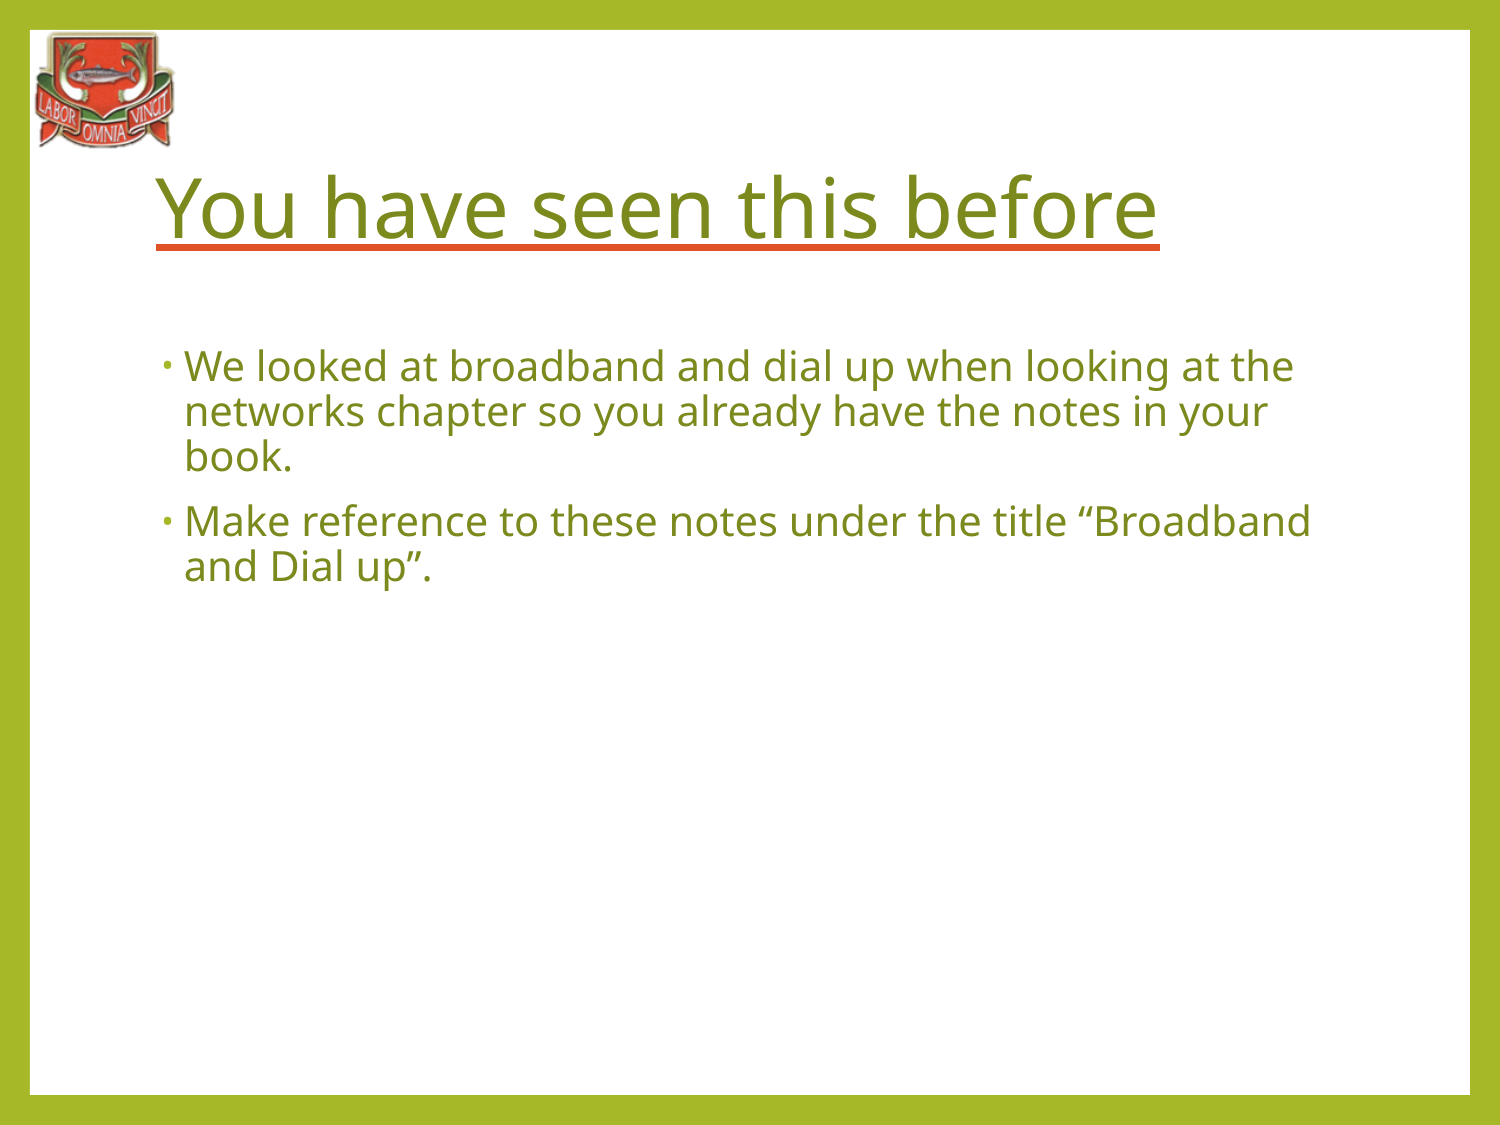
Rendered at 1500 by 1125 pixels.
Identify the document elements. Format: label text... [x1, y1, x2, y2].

list We looked at broadband and dial up when looking at the networks chapter so you already have the notes in your book. Make reference to these notes under the title “Broadband and Dial up”. [140, 337, 1356, 1000]
title You have seen this before [140, 99, 1356, 323]
picture [30, 19, 180, 166]
